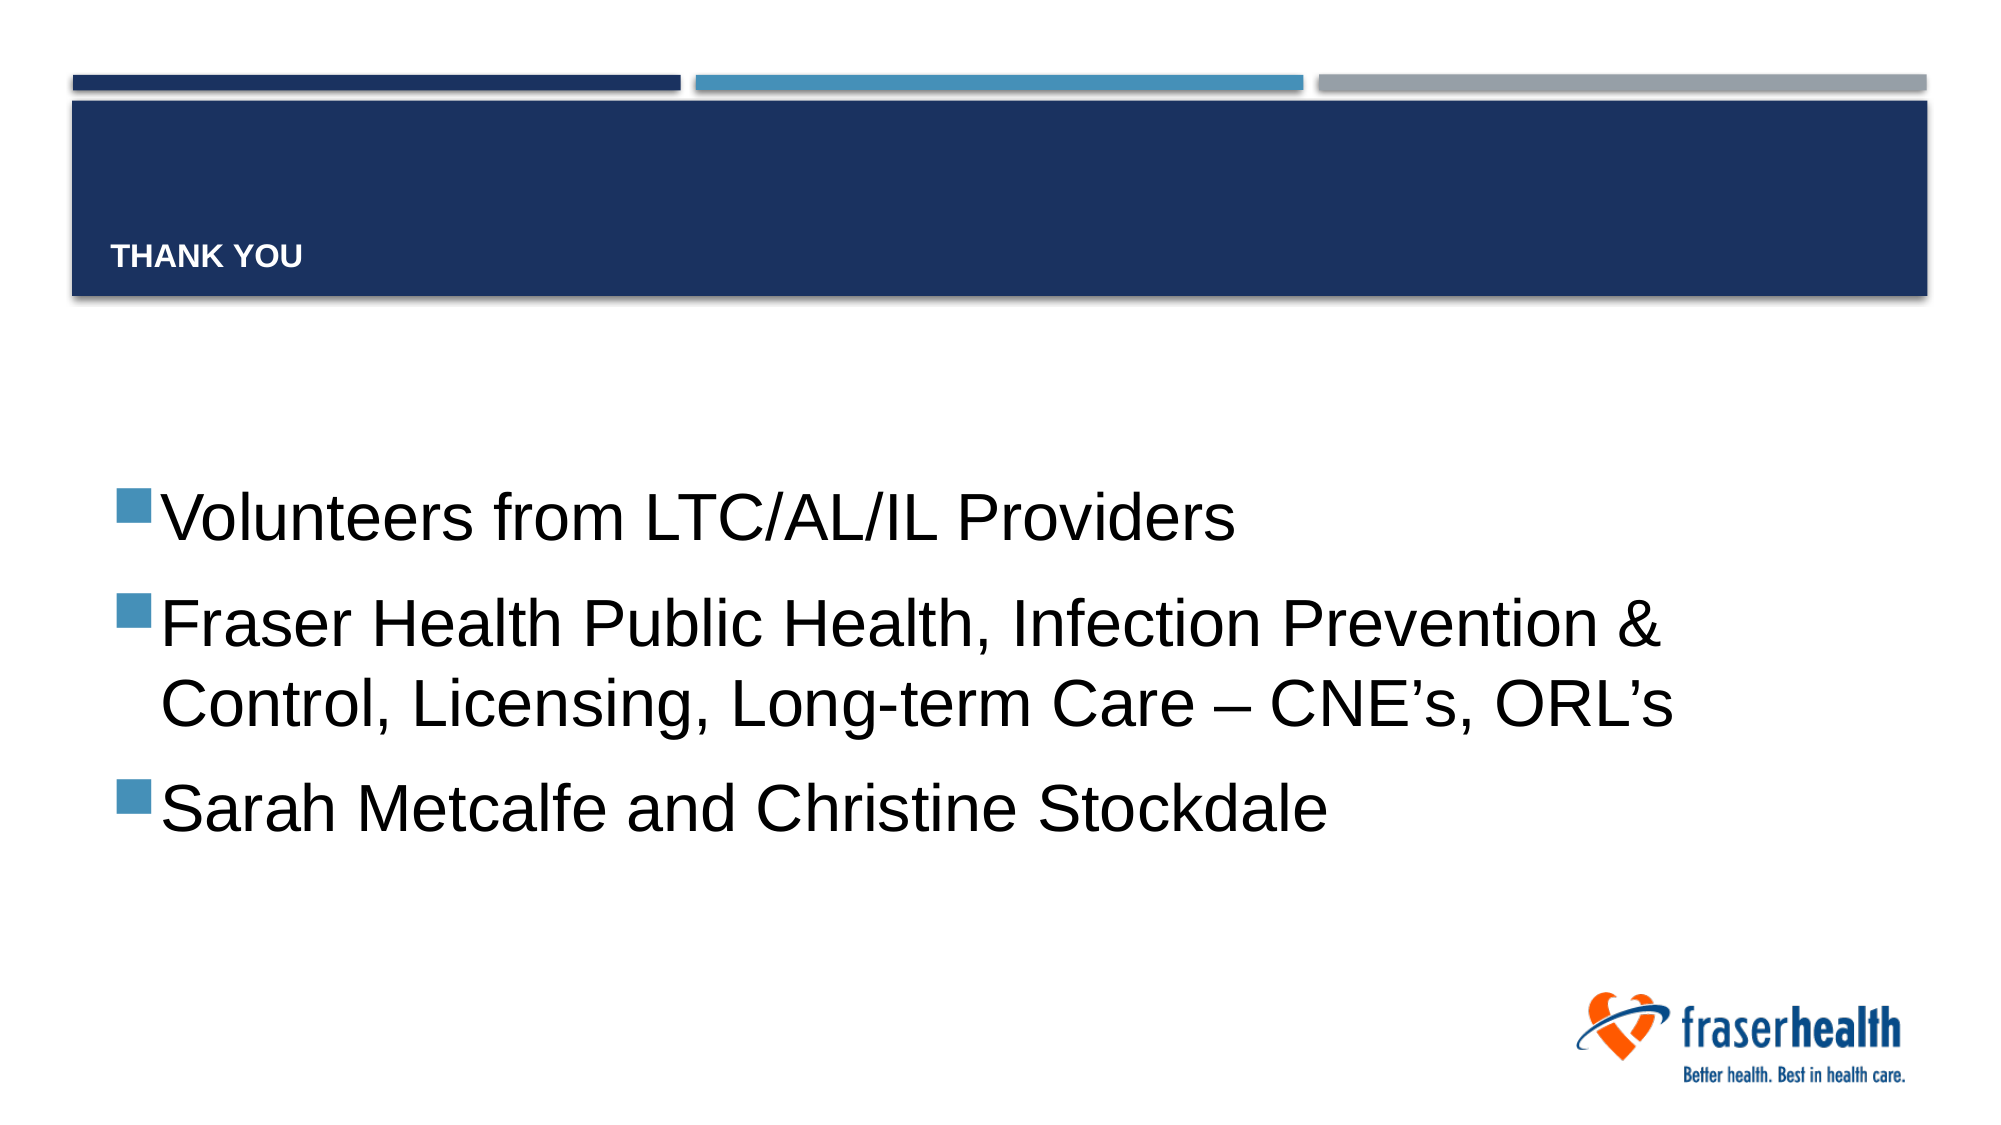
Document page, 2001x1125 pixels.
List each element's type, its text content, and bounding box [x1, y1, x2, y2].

title thank you [95, 115, 1905, 282]
picture [1575, 991, 1906, 1083]
list Volunteers from LTC/AL/IL Providers Fraser Health Public Health, Infection Prevention & Control, Licensing, Long-term Care – CNE’s, ORL’s Sarah Metcalfe and Christine Stockdale [95, 357, 1905, 962]
